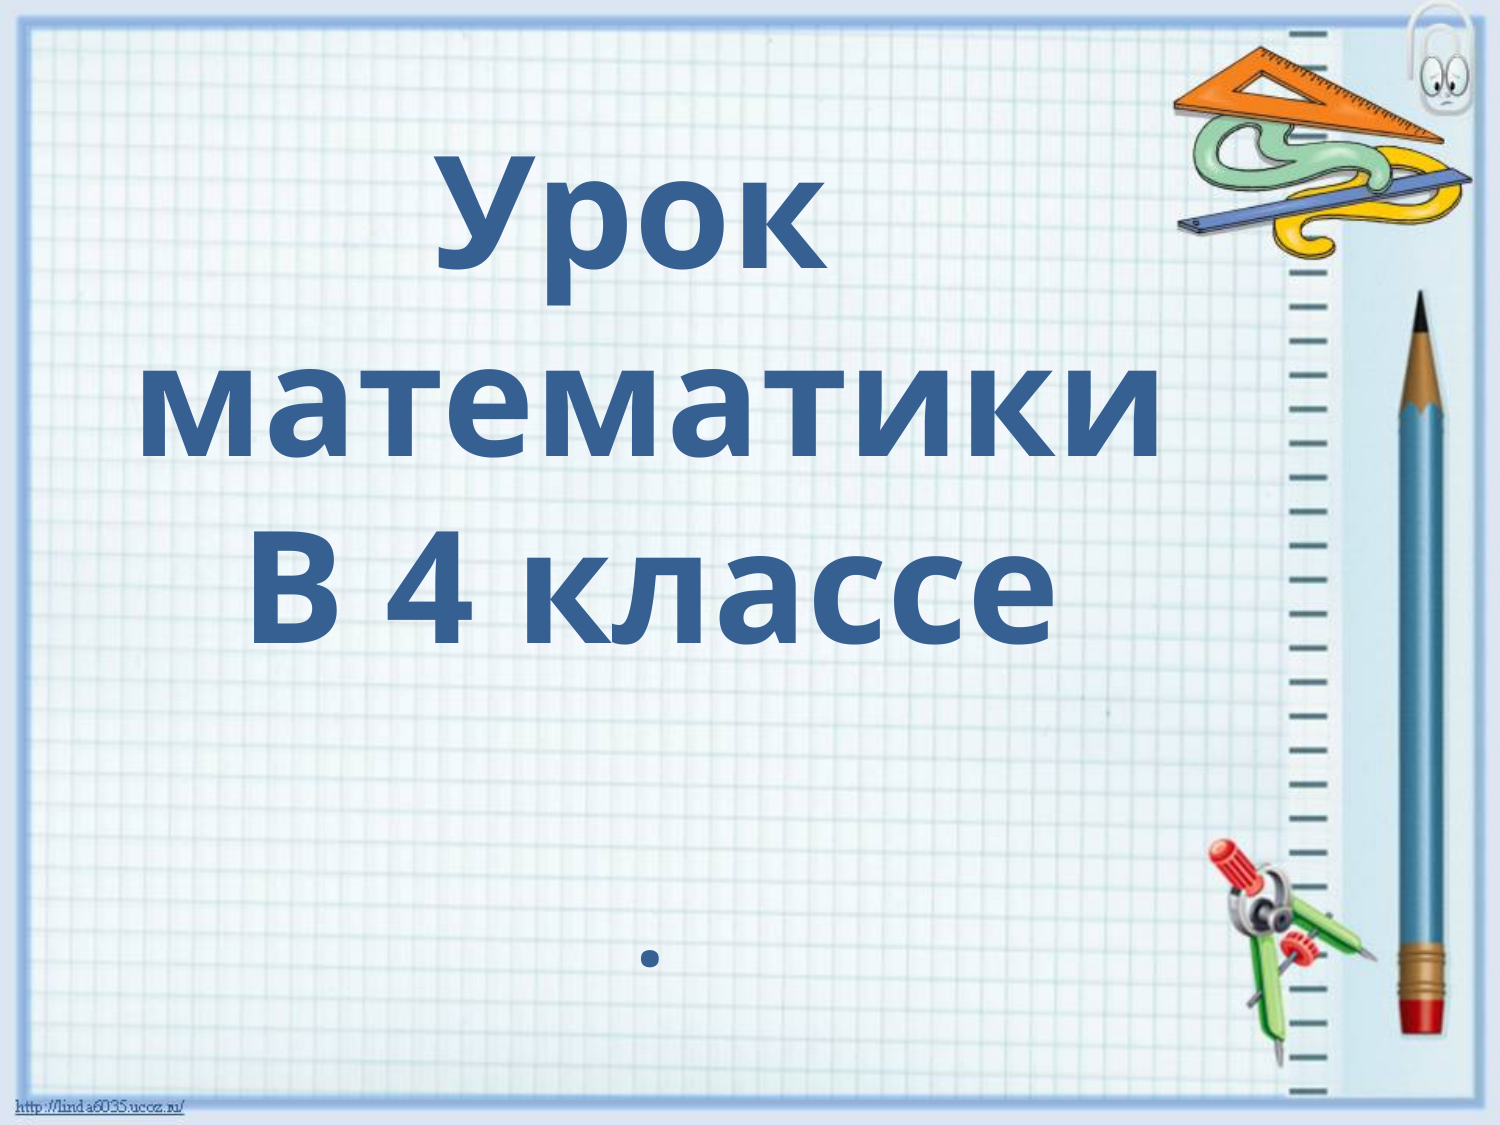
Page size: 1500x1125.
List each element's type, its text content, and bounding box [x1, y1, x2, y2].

picture [0, 0, 1500, 1125]
text_box Урок математики В 4 классе . [46, 105, 1254, 1121]
